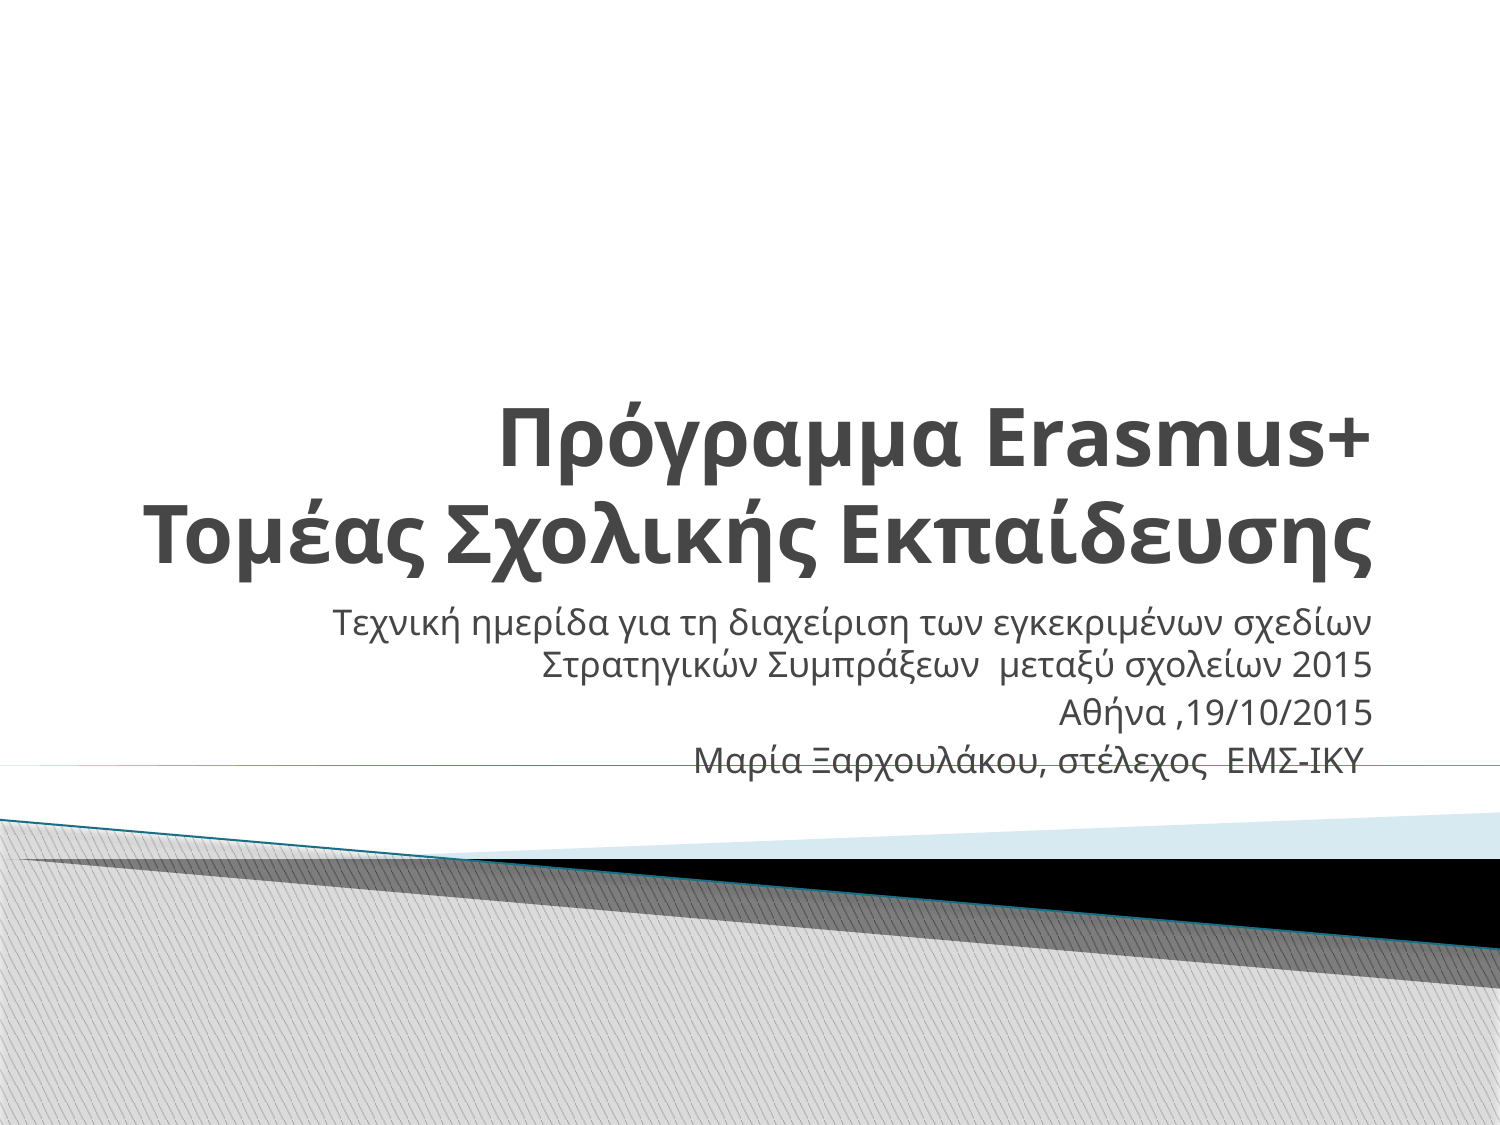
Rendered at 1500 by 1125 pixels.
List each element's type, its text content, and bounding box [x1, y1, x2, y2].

picture [5, 859, 1500, 989]
subtitle Tεχνική ημερίδα για τη διαχείριση των εγκεκριμένων σχεδίων Στρατηγικών Συμπράξεων μεταξύ σχολείων 2015 Αθήνα ,19/10/2015 Μαρία Ξαρχουλάκου, στέλεχος ΕΜΣ-ΙΚΥ [112, 592, 1388, 790]
title Πρόγραμμα Erasmus+ Τομέας Σχολικής Εκπαίδευσης [112, 287, 1388, 588]
